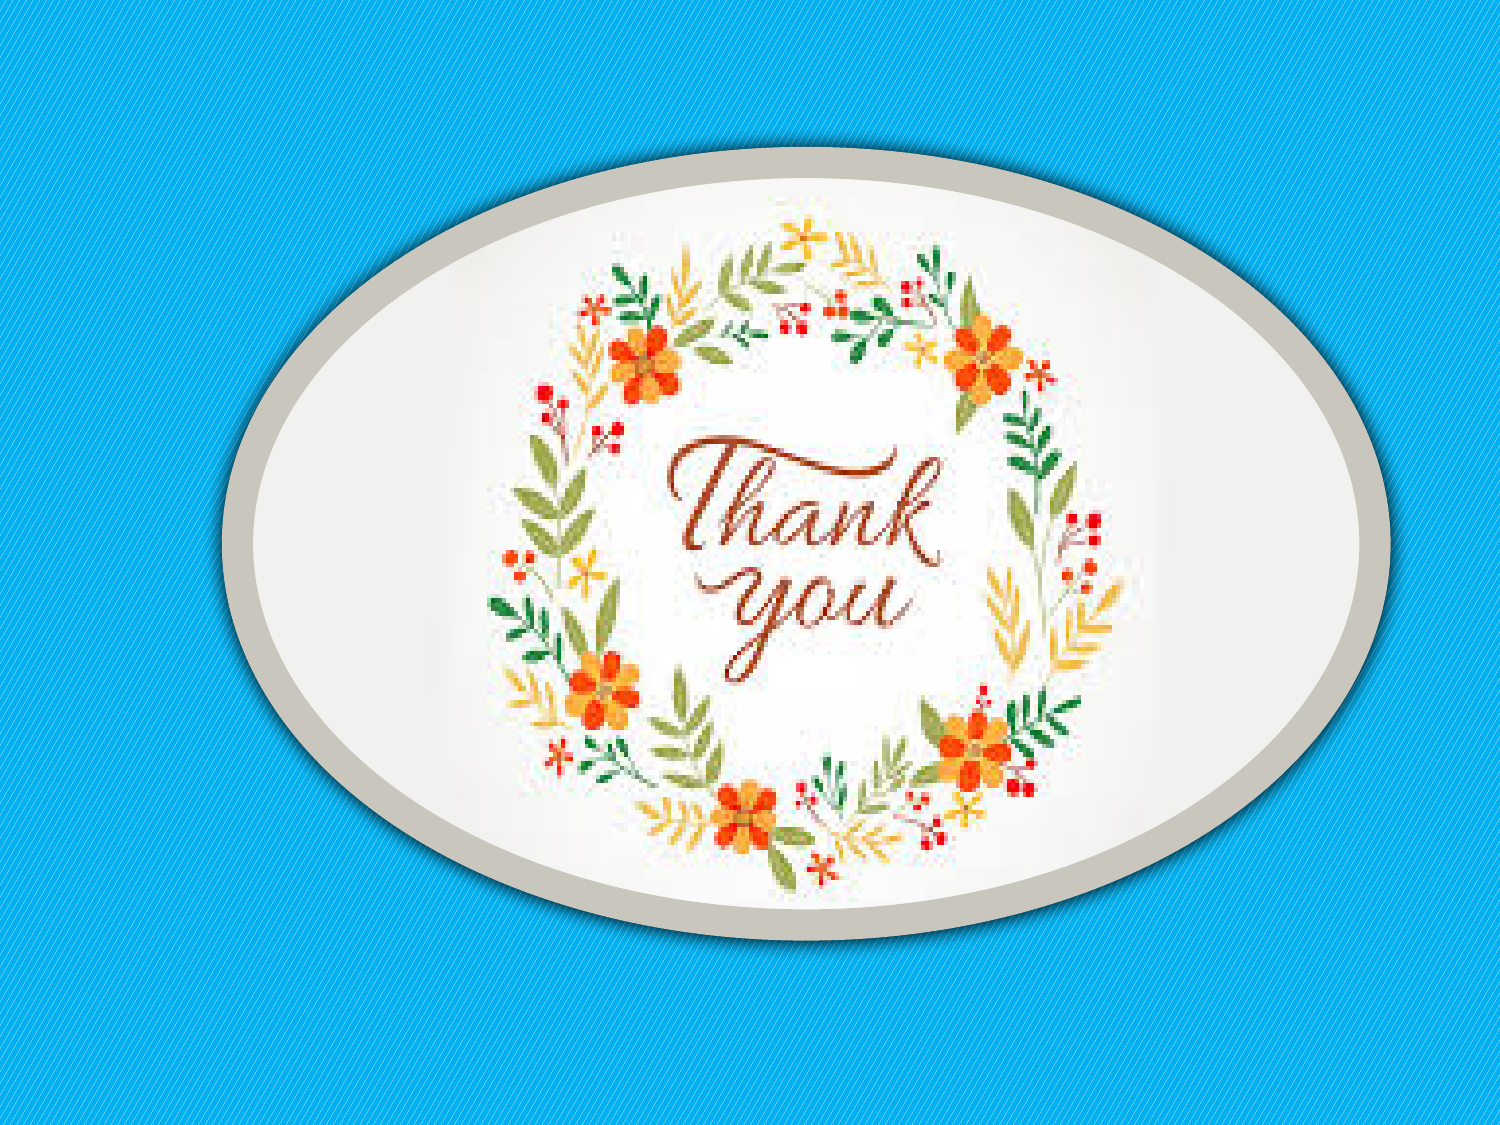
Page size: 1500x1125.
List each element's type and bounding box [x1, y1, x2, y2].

picture [237, 162, 1376, 926]
